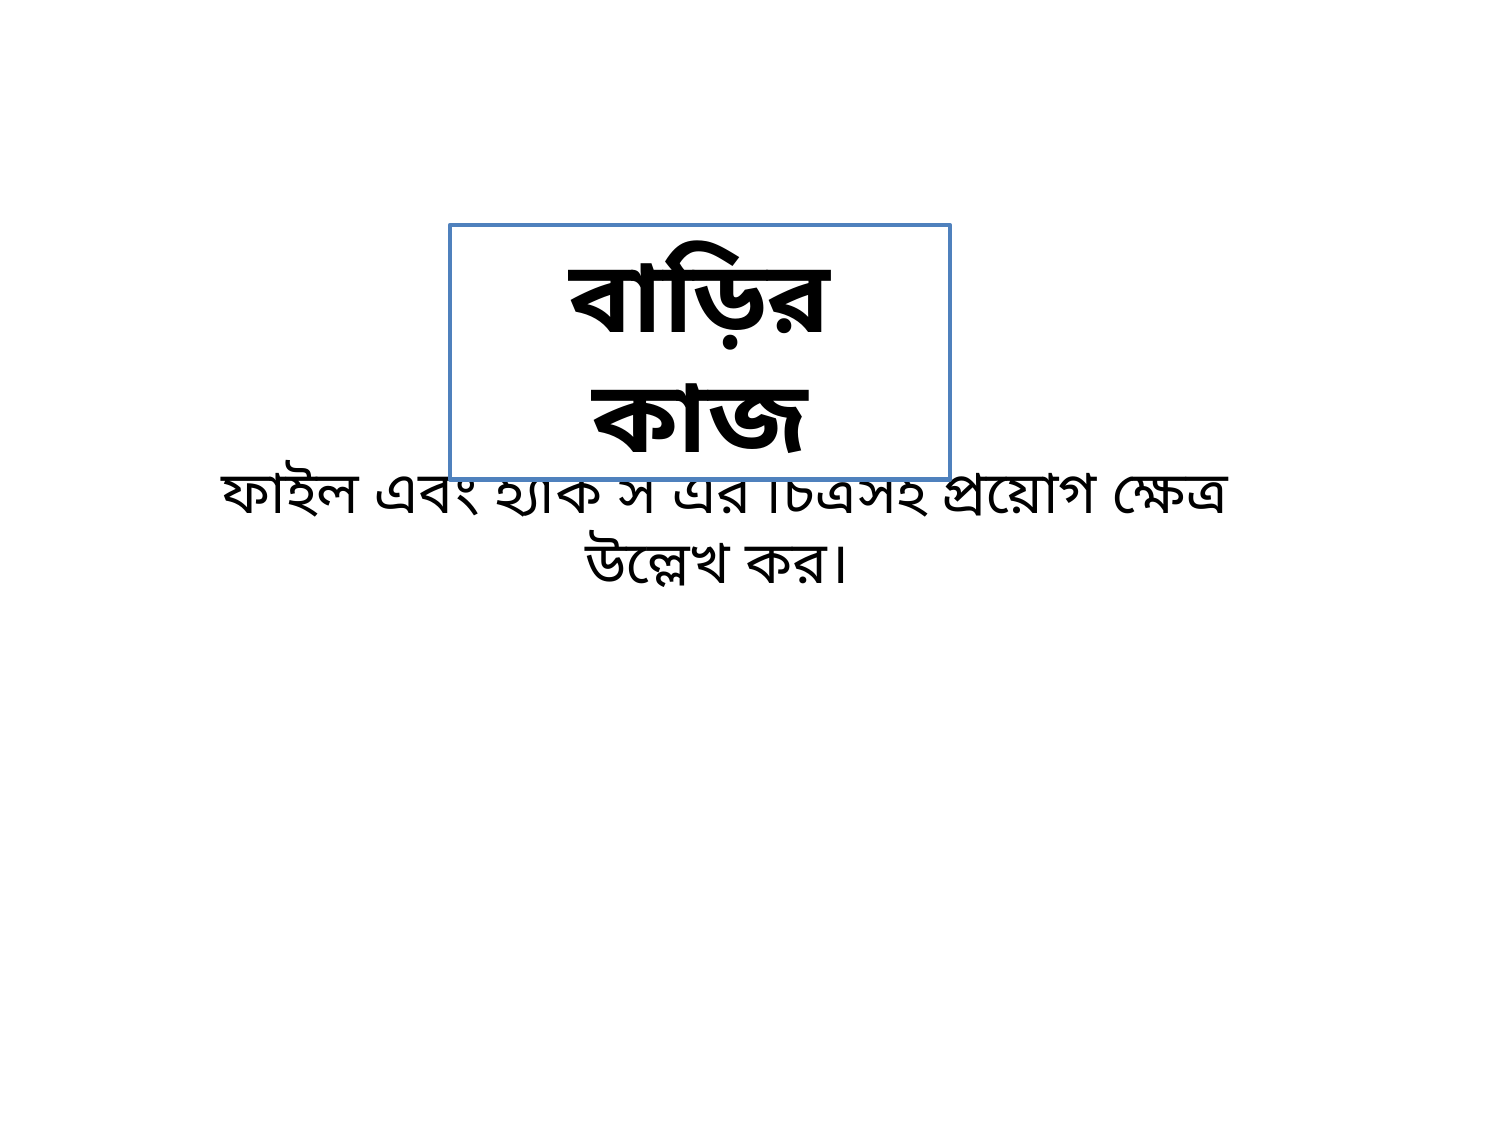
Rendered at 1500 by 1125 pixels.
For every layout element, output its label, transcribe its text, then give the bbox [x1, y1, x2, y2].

title ফাইল এবং হ্যাক স এর চিত্রসহ প্রয়োগ ক্ষেত্র উল্লেখ কর। [174, 450, 1275, 600]
text_box বাড়ির কাজ [448, 223, 952, 482]
